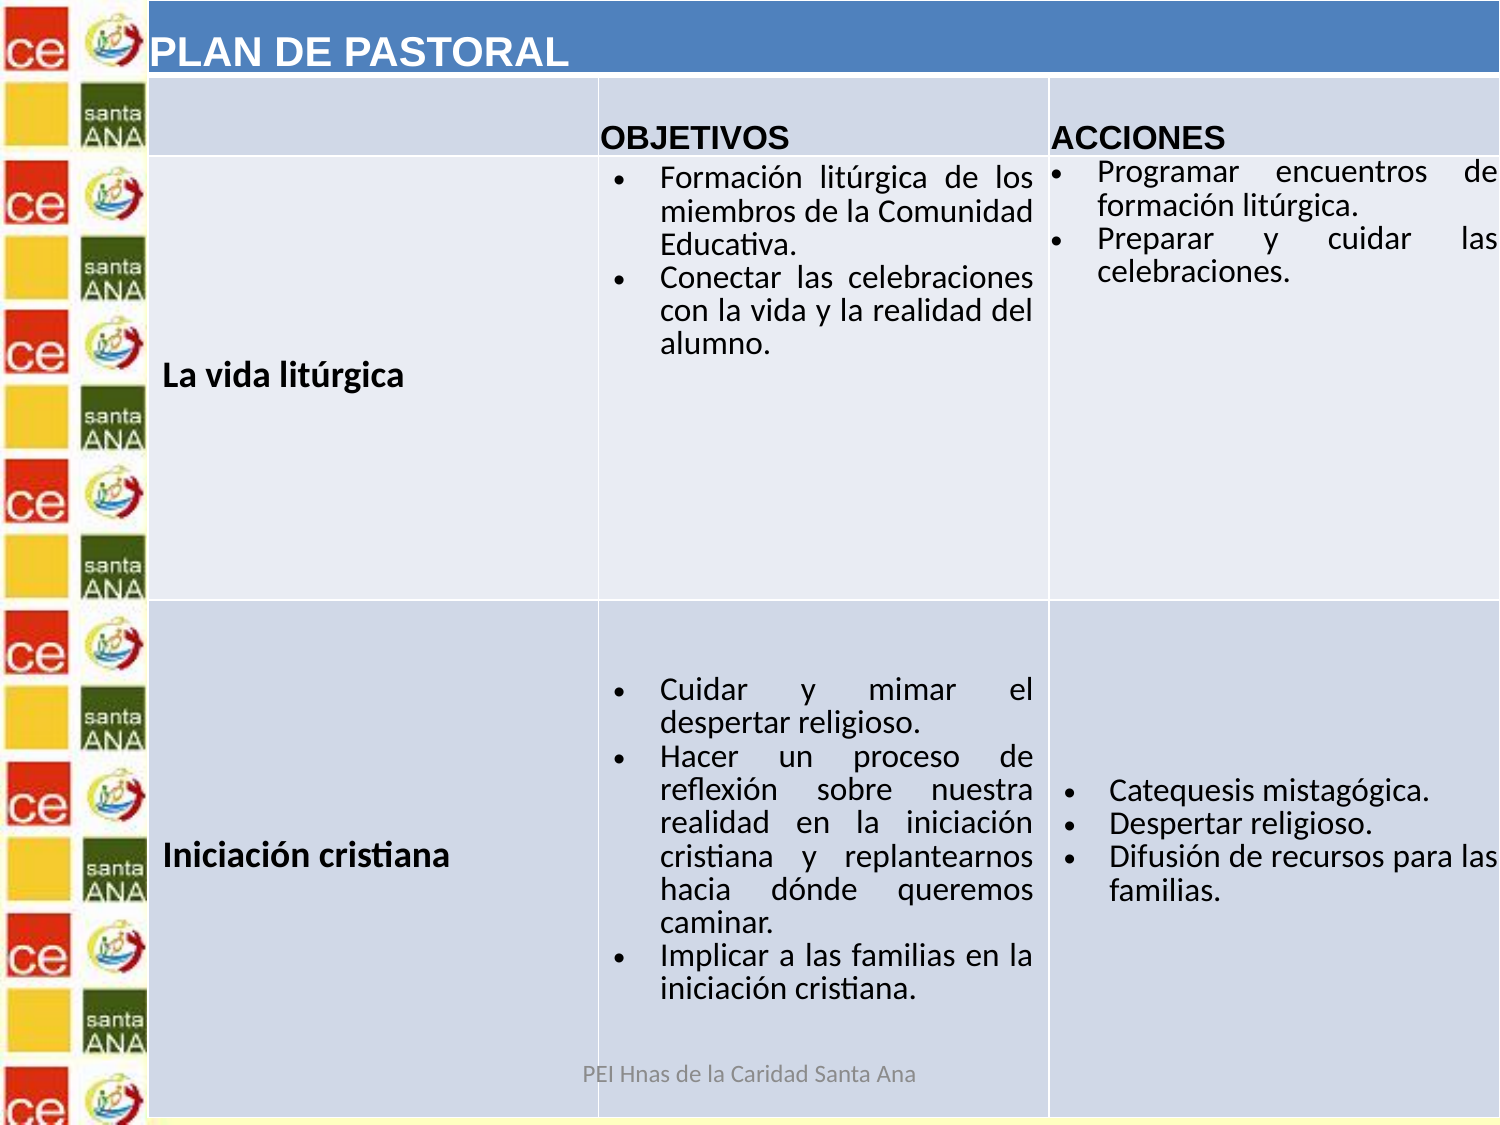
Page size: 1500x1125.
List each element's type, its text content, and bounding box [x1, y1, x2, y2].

table_header PLAN DE PASTORAL [149, 1, 1499, 72]
table_cell La vida litúrgica [149, 157, 598, 599]
table_cell Cuidar y mimar el despertar religioso. Hacer un proceso de reflexión sobre nuestra realidad en la iniciación cristiana y replantearnos hacia dónde queremos caminar. Implicar a las familias en la iniciación cristiana. [599, 601, 1048, 1117]
table_cell Catequesis mistagógica. Despertar religioso. Difusión de recursos para las familias. [1050, 601, 1499, 1117]
table_cell Programar encuentros de formación litúrgica. Preparar y cuidar las celebraciones. [1050, 157, 1499, 599]
footer PEI Hnas de la Caridad Santa Ana [512, 1042, 988, 1103]
table_cell ACCIONES [1050, 78, 1499, 155]
picture [0, 0, 1500, 1125]
table_cell [149, 78, 598, 155]
table_cell Formación litúrgica de los miembros de la Comunidad Educativa. Conectar las celebraciones con la vida y la realidad del alumno. [599, 157, 1048, 599]
table_cell OBJETIVOS [599, 78, 1048, 155]
table_cell Iniciación cristiana [149, 601, 598, 1117]
